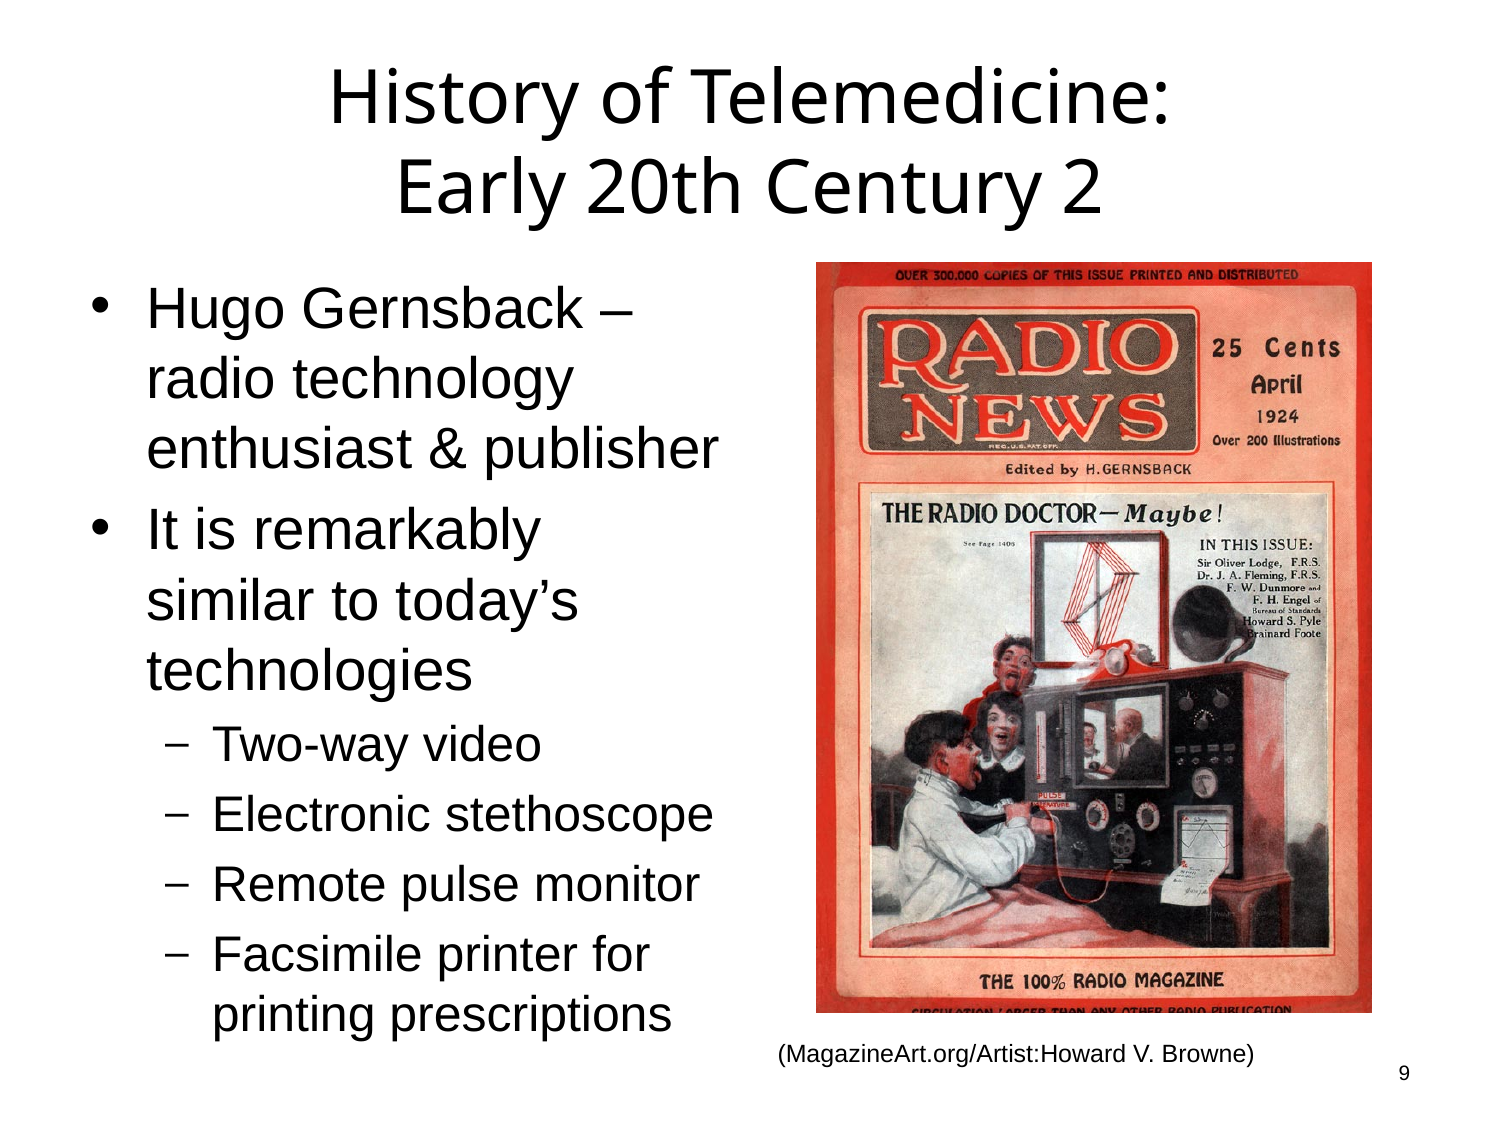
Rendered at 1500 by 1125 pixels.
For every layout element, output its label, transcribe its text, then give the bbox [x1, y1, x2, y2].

list (MagazineArt.org/Artist:Howard V. Browne) [762, 1029, 1329, 1118]
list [815, 262, 1373, 1013]
list Hugo Gernsback – radio technology enthusiast & publisher It is remarkably similar to today’s technologies Two-way video Electronic stethoscope Remote pulse monitor Facsimile printer for printing prescriptions [75, 262, 738, 1013]
slide_number 9 [1341, 1027, 1425, 1118]
title History of Telemedicine: Early 20th Century 2 [75, 45, 1425, 233]
